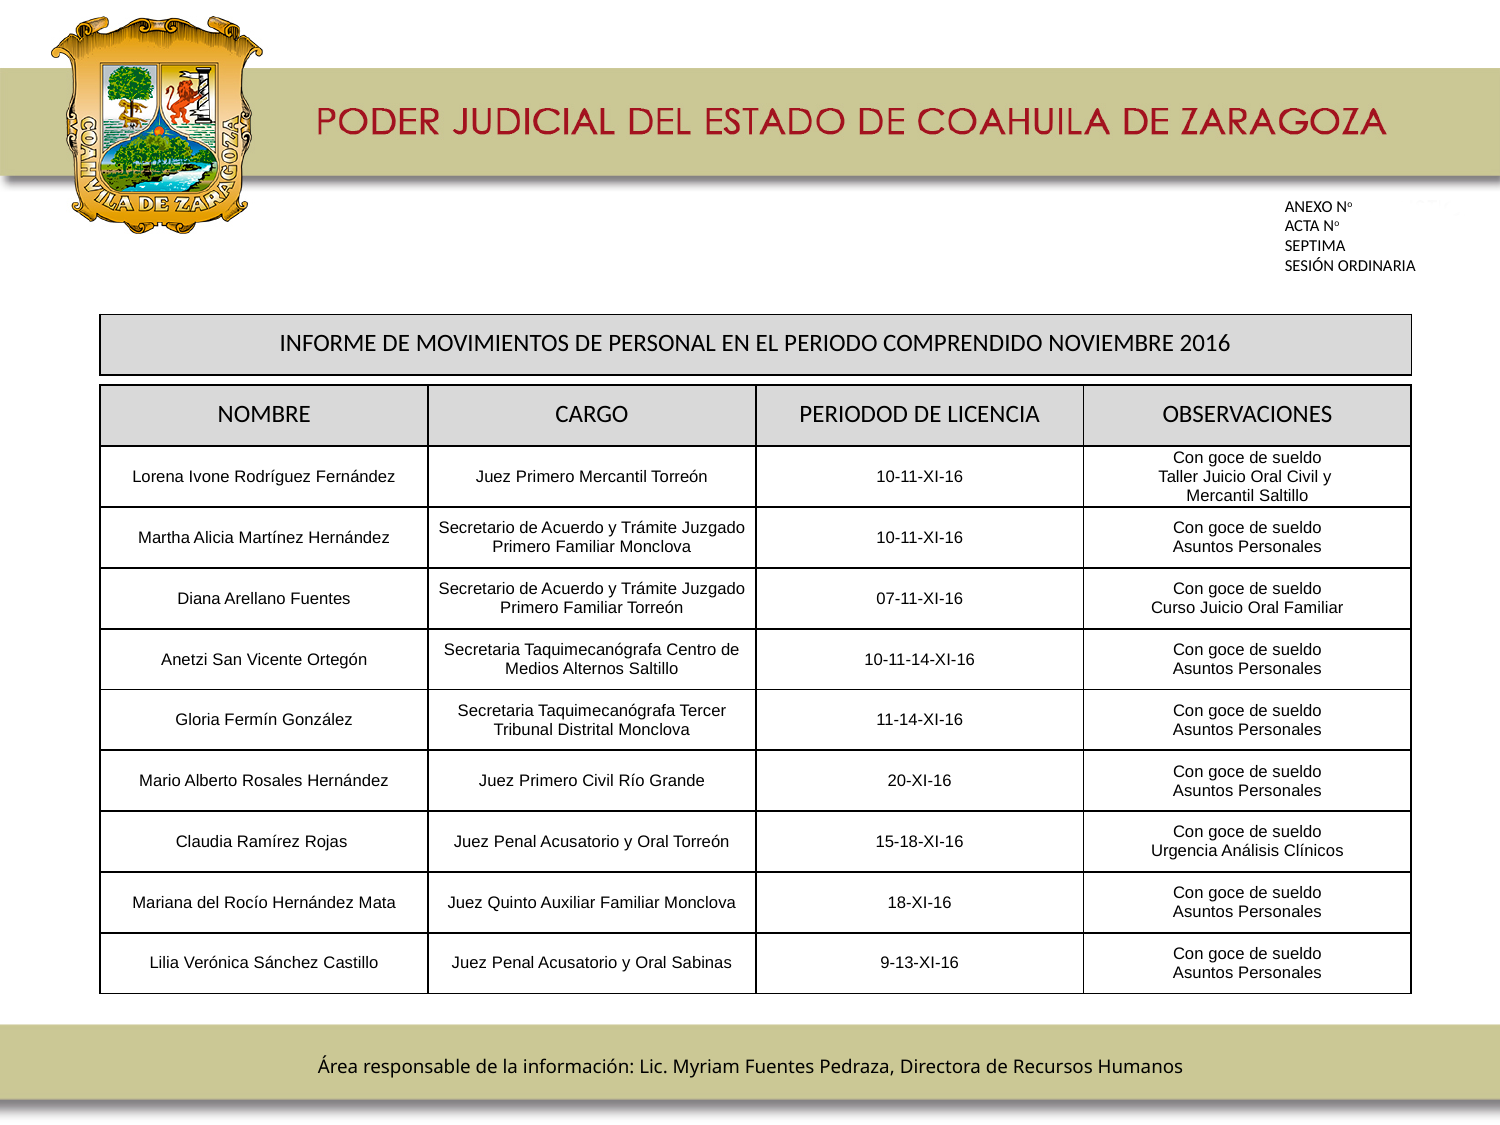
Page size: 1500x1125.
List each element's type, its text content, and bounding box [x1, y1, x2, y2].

table_cell Con goce de sueldo Asuntos Personales [1084, 630, 1410, 689]
table_cell 10-11-14-XI-16 [757, 630, 1083, 689]
picture [0, 1007, 1500, 1125]
table_cell Con goce de sueldo Asuntos Personales [1084, 873, 1410, 932]
table_cell Gloria Fermín González [101, 690, 427, 749]
table_header NOMBRE [101, 386, 427, 445]
table_cell 11-14-XI-16 [757, 690, 1083, 749]
table_cell Lilia Verónica Sánchez Castillo [101, 934, 427, 993]
table_cell Con goce de sueldo Urgencia Análisis Clínicos [1084, 812, 1410, 871]
table_cell 07-11-XI-16 [757, 569, 1083, 628]
table_cell Con goce de sueldo Asuntos Personales [1084, 508, 1410, 567]
table_cell Con goce de sueldo Taller Juicio Oral Civil y Mercantil Saltillo [1084, 447, 1410, 506]
table_cell Con goce de sueldo Asuntos Personales [1084, 690, 1410, 749]
table_cell 18-XI-16 [757, 873, 1083, 932]
table_cell Con goce de sueldo Asuntos Personales [1084, 751, 1410, 810]
table_cell Juez Primero Mercantil Torreón [429, 447, 755, 506]
table_cell Secretario de Acuerdo y Trámite Juzgado Primero Familiar Monclova [429, 508, 755, 567]
table_cell Con goce de sueldo Curso Juicio Oral Familiar [1084, 569, 1410, 628]
table_cell Juez Penal Acusatorio y Oral Torreón [429, 812, 755, 871]
table_cell Con goce de sueldo Asuntos Personales [1084, 934, 1410, 993]
table_cell Mariana del Rocío Hernández Mata [101, 873, 427, 932]
table_cell 9-13-XI-16 [757, 934, 1083, 993]
table_cell Juez Primero Civil Río Grande [429, 751, 755, 810]
table_cell Secretaria Taquimecanógrafa Centro de Medios Alternos Saltillo [429, 630, 755, 689]
picture [0, 0, 1500, 247]
table_cell 10-11-XI-16 [757, 508, 1083, 567]
text_box ANEXO No ACTA No SEPTIMA SESIÓN ORDINARIA [1270, 255, 1432, 283]
table_header PERIODOD DE LICENCIA [757, 386, 1083, 445]
table_cell 15-18-XI-16 [757, 812, 1083, 871]
table_cell Martha Alicia Martínez Hernández [101, 508, 427, 567]
table_cell Lorena Ivone Rodríguez Fernández [101, 447, 427, 506]
table_cell Mario Alberto Rosales Hernández [101, 751, 427, 810]
table_cell 10-11-XI-16 [757, 447, 1083, 506]
table_header OBSERVACIONES [1084, 386, 1410, 445]
table_cell Secretaria Taquimecanógrafa Tercer Tribunal Distrital Monclova [429, 690, 755, 749]
table_header INFORME DE MOVIMIENTOS DE PERSONAL EN EL PERIODO COMPRENDIDO NOVIEMBRE 2016 [101, 315, 1411, 374]
table_cell Secretario de Acuerdo y Trámite Juzgado Primero Familiar Torreón [429, 569, 755, 628]
table_cell 20-XI-16 [757, 751, 1083, 810]
table_cell Diana Arellano Fuentes [101, 569, 427, 628]
table_cell Anetzi San Vicente Ortegón [101, 630, 427, 689]
table_cell Juez Penal Acusatorio y Oral Sabinas [429, 934, 755, 993]
table_cell Claudia Ramírez Rojas [101, 812, 427, 871]
table_cell Juez Quinto Auxiliar Familiar Monclova [429, 873, 755, 932]
table_header CARGO [429, 386, 755, 445]
